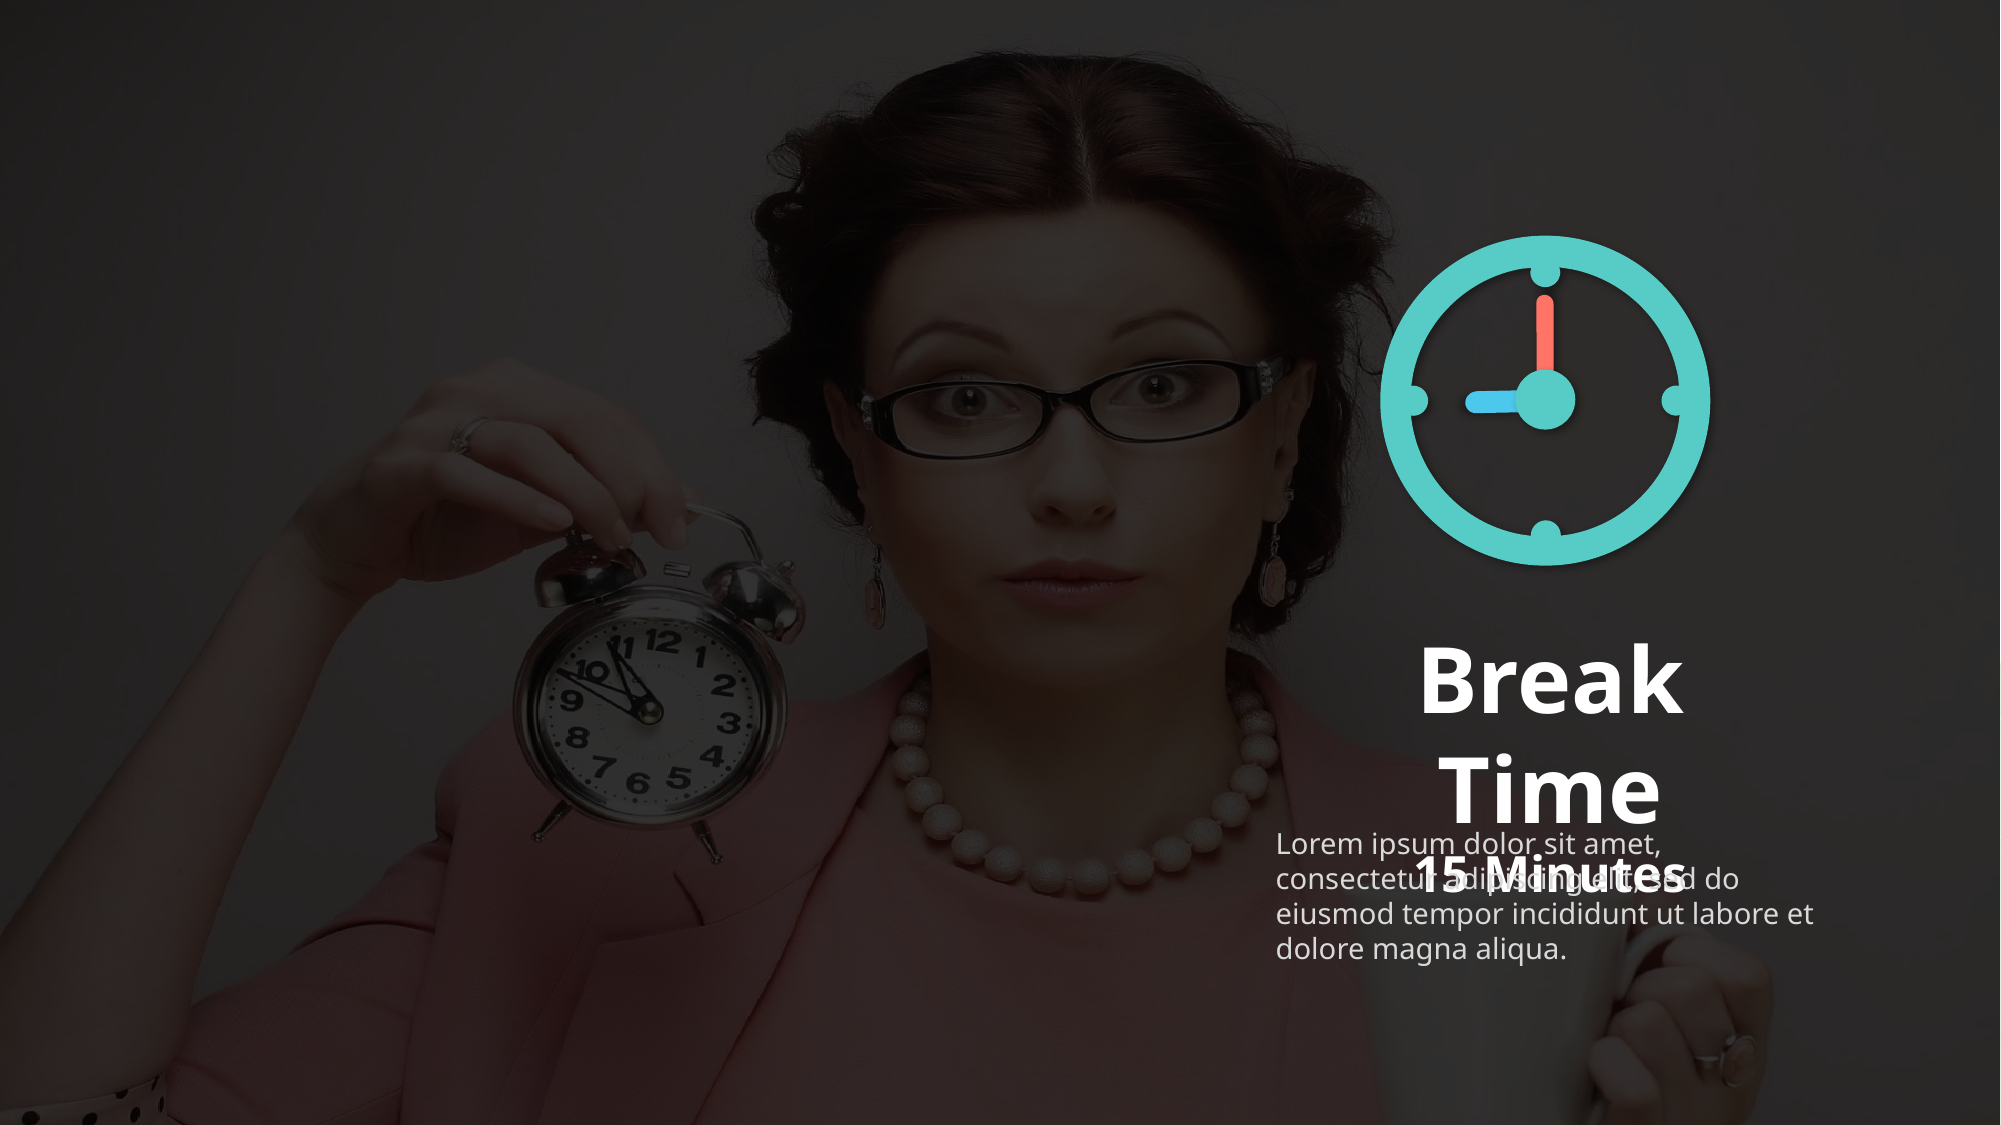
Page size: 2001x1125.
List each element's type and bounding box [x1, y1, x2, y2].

text_box [1379, 234, 1712, 567]
text_box [1260, 614, 1831, 939]
text_box [1466, 368, 1634, 422]
text_box [1495, 422, 1583, 503]
text_box [1495, 306, 1583, 368]
text_box [0, 0, 2000, 1125]
